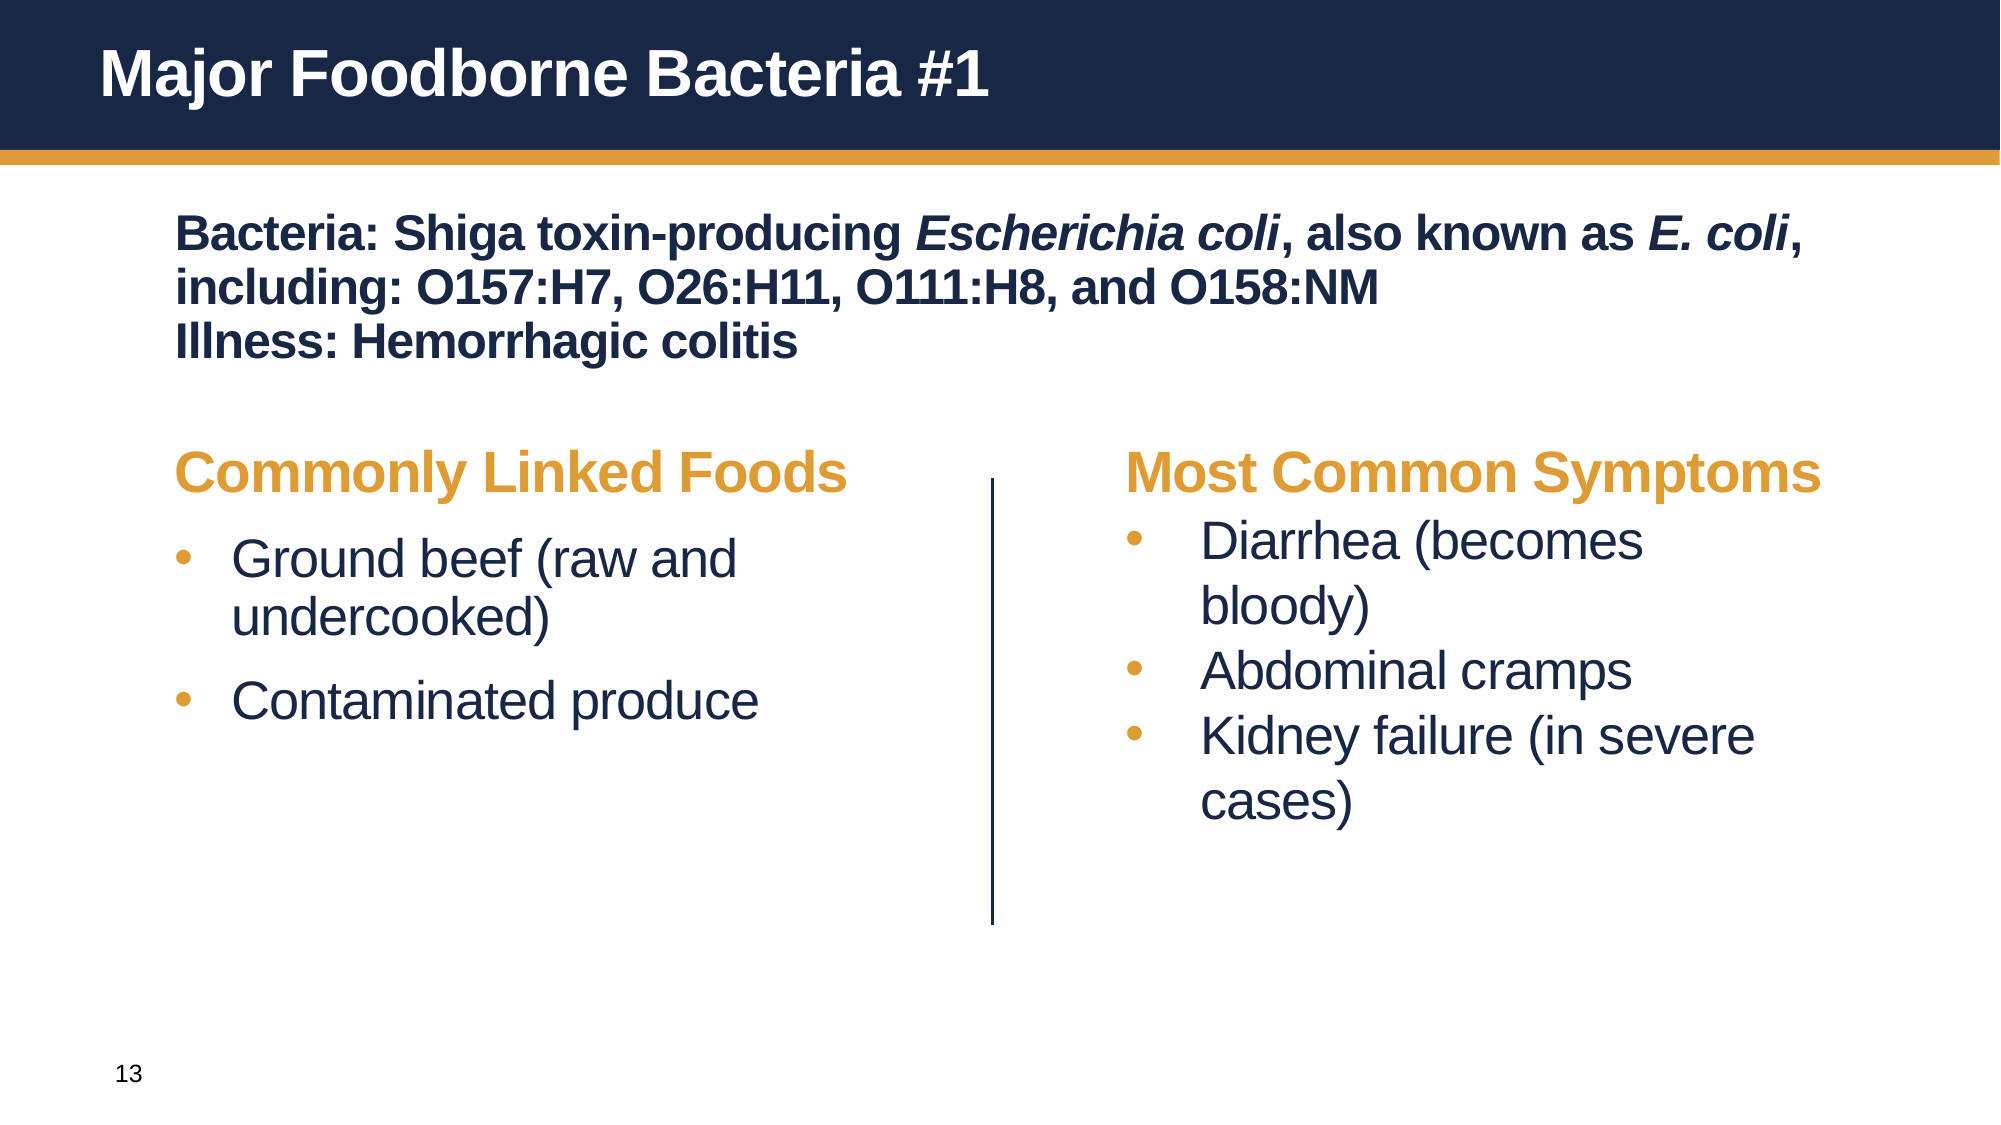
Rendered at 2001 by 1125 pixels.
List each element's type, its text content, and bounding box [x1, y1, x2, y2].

title Major Foodborne Bacteria #1 [24, 29, 1975, 121]
list Bacteria: Shiga toxin-producing Escherichia coli, also known as E. coli, including: O157:H7, O26:H11, O111:H8, and O158:NM Illness: Hemorrhagic colitis [99, 199, 1901, 380]
list Most Common Symptoms Diarrhea (becomes bloody) Abdominal cramps Kidney failure (in severe cases) [1050, 435, 1901, 969]
list Commonly Linked Foods Ground beef (raw and undercooked) Contaminated produce [99, 435, 951, 1007]
slide_number 13 [99, 1042, 550, 1103]
